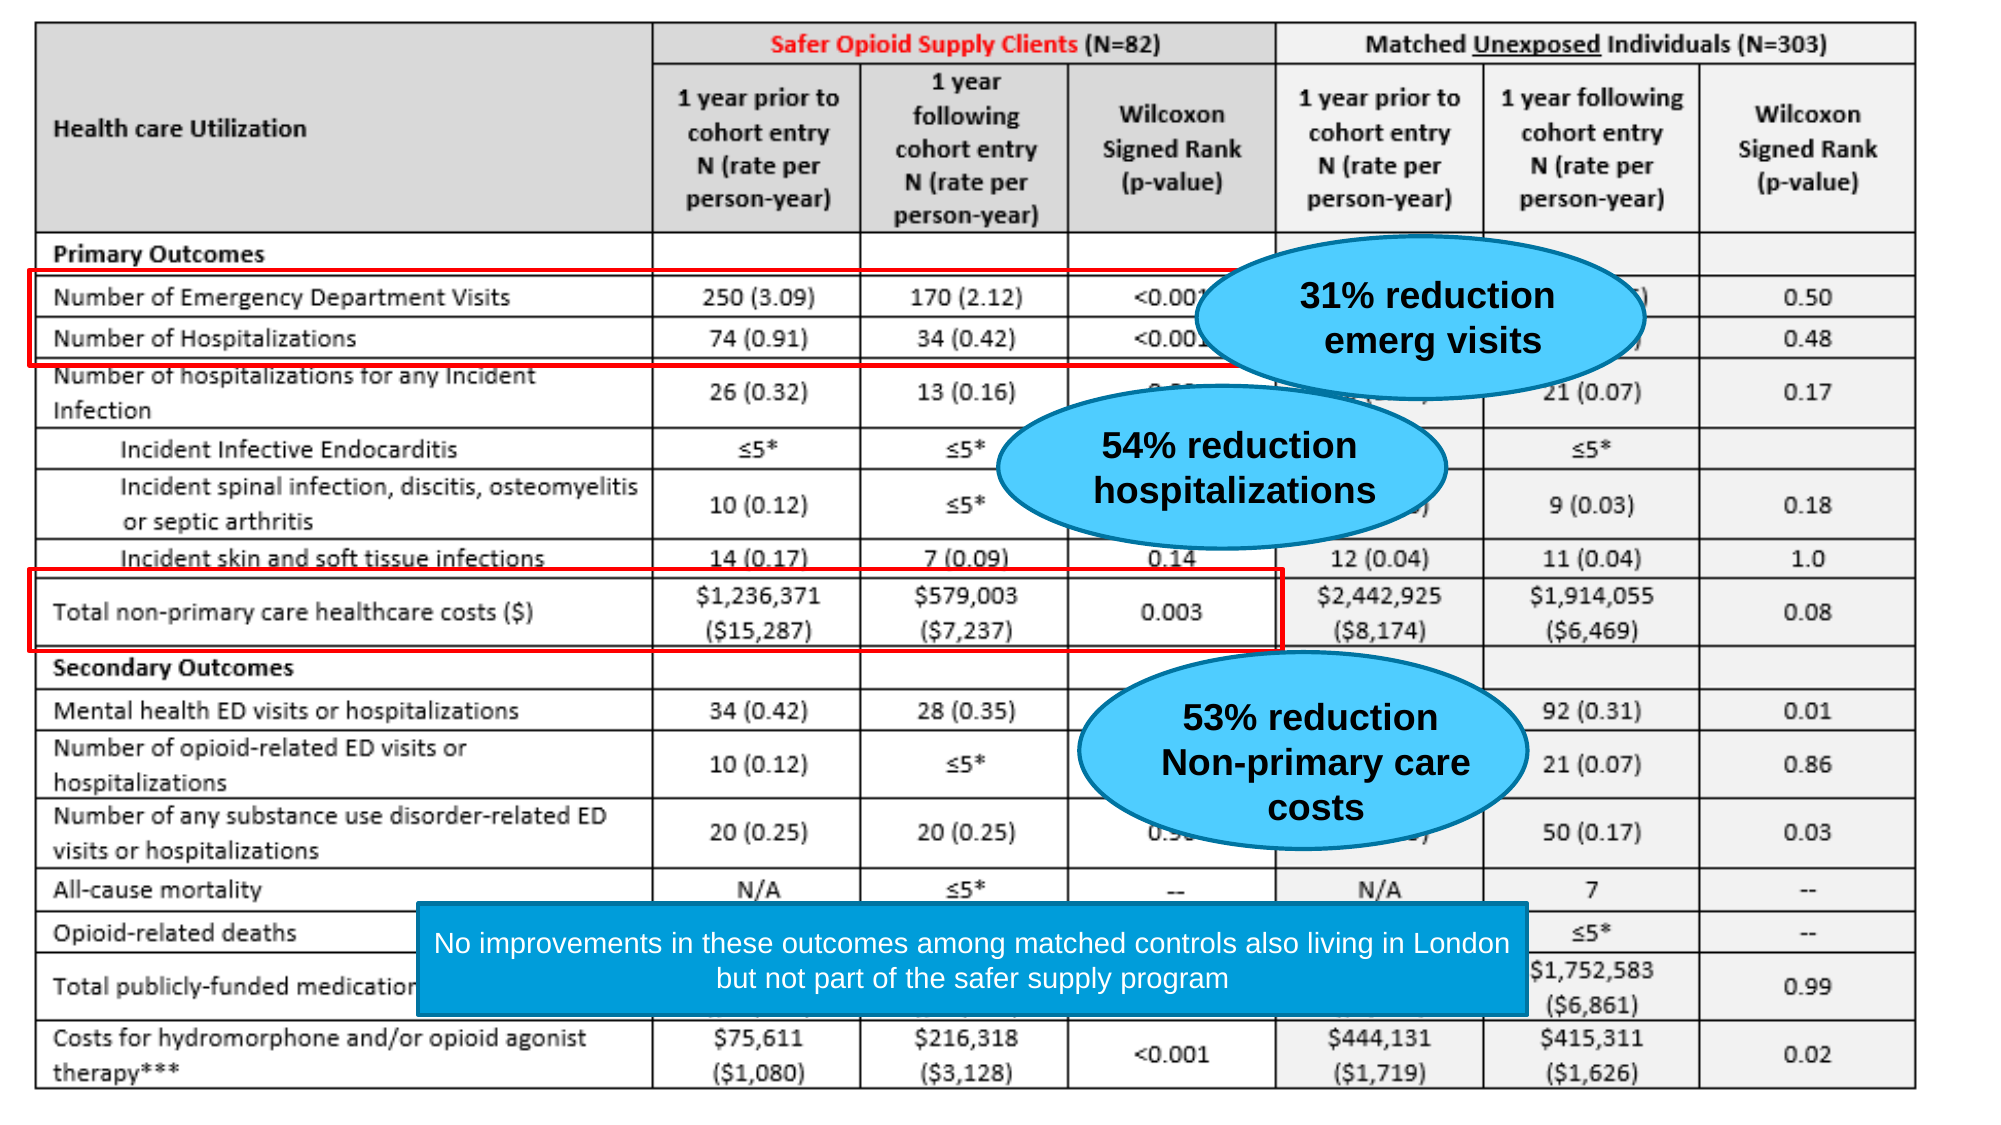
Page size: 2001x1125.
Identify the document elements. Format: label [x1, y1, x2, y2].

text_box [1079, 651, 1528, 850]
list [29, 18, 1922, 1097]
text_box [997, 385, 1447, 549]
text_box [1196, 235, 1645, 400]
